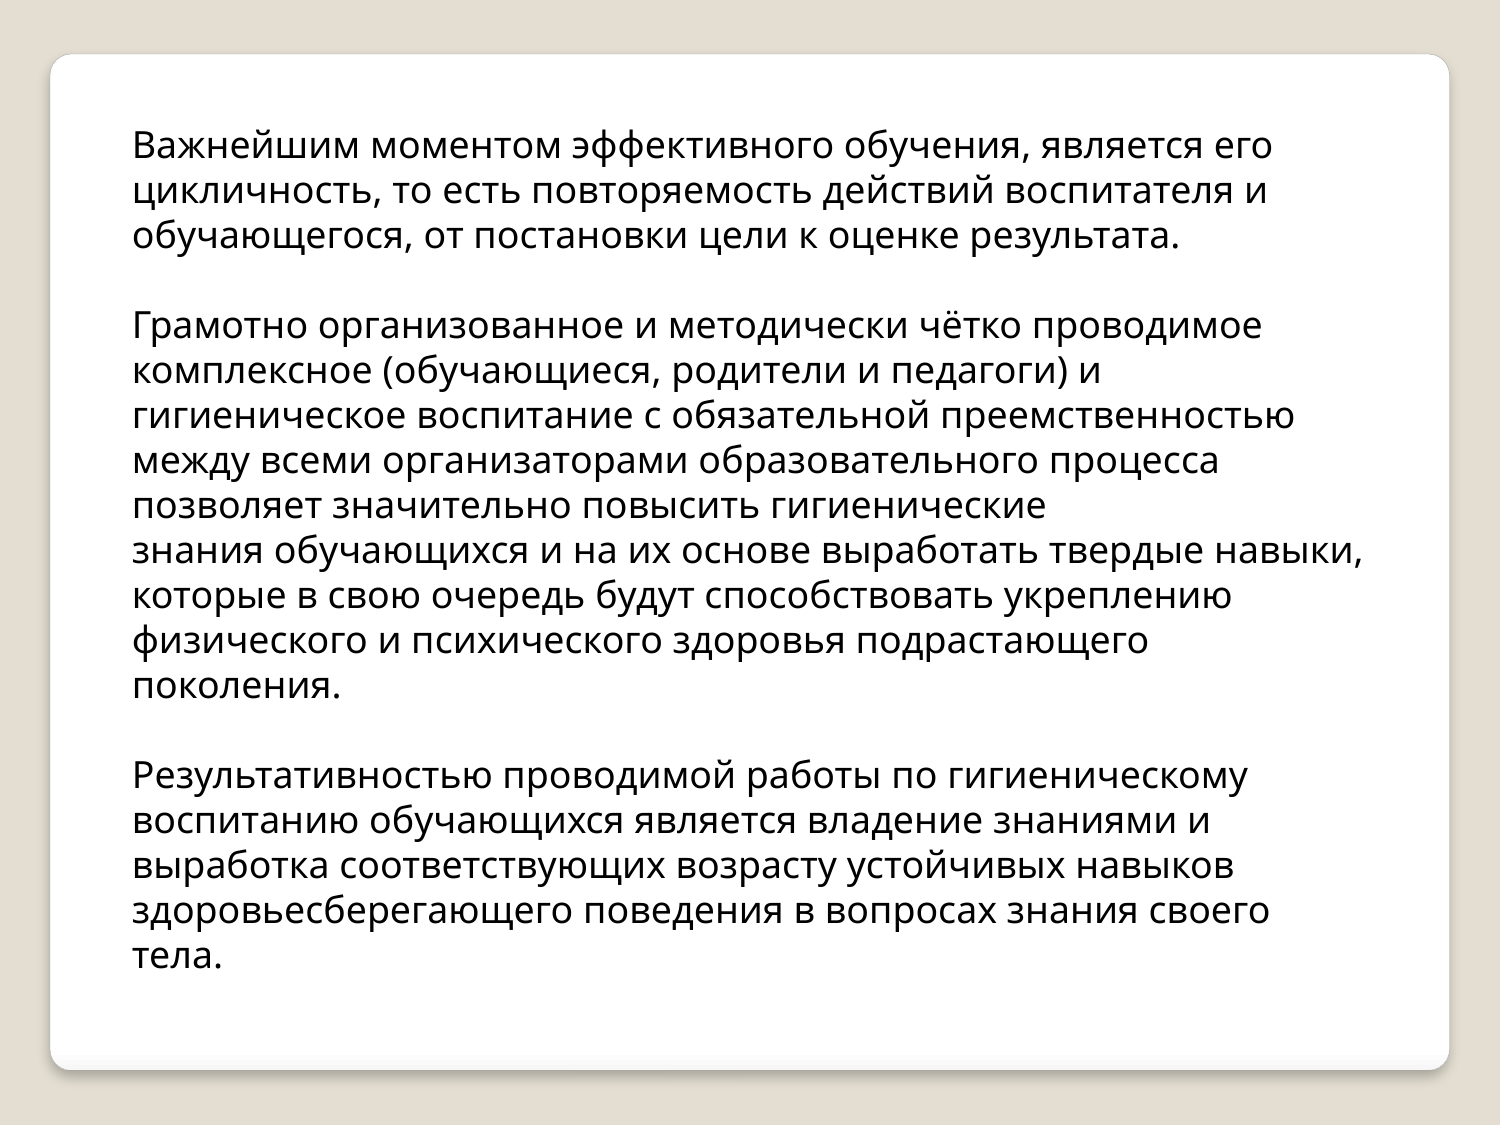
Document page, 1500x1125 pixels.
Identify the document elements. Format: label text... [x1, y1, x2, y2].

text_box Важнейшим моментом эффективного обучения, является его цикличность, то есть повторяемость действий воспитателя и обучающегося, от постановки цели к оценке результата. Грамотно организованное и методически чётко проводимое комплексное (обучающиеся, родители и педагоги) и гигиеническое воспитание с обязательной преемственностью между всеми организаторами образовательного процесса позволяет значительно повысить гигиенические знания обучающихся и на их основе выработать твердые навыки, которые в свою очередь будут способствовать укреплению физического и психического здоровья подрастающего поколения. Результативностью проводимой работы по гигиеническому воспитанию обучающихся является владение знаниями и выработка соответствующих возрасту устойчивых навыков здоровьесберегающего поведения в вопросах знания своего тела. [117, 23, 1383, 984]
